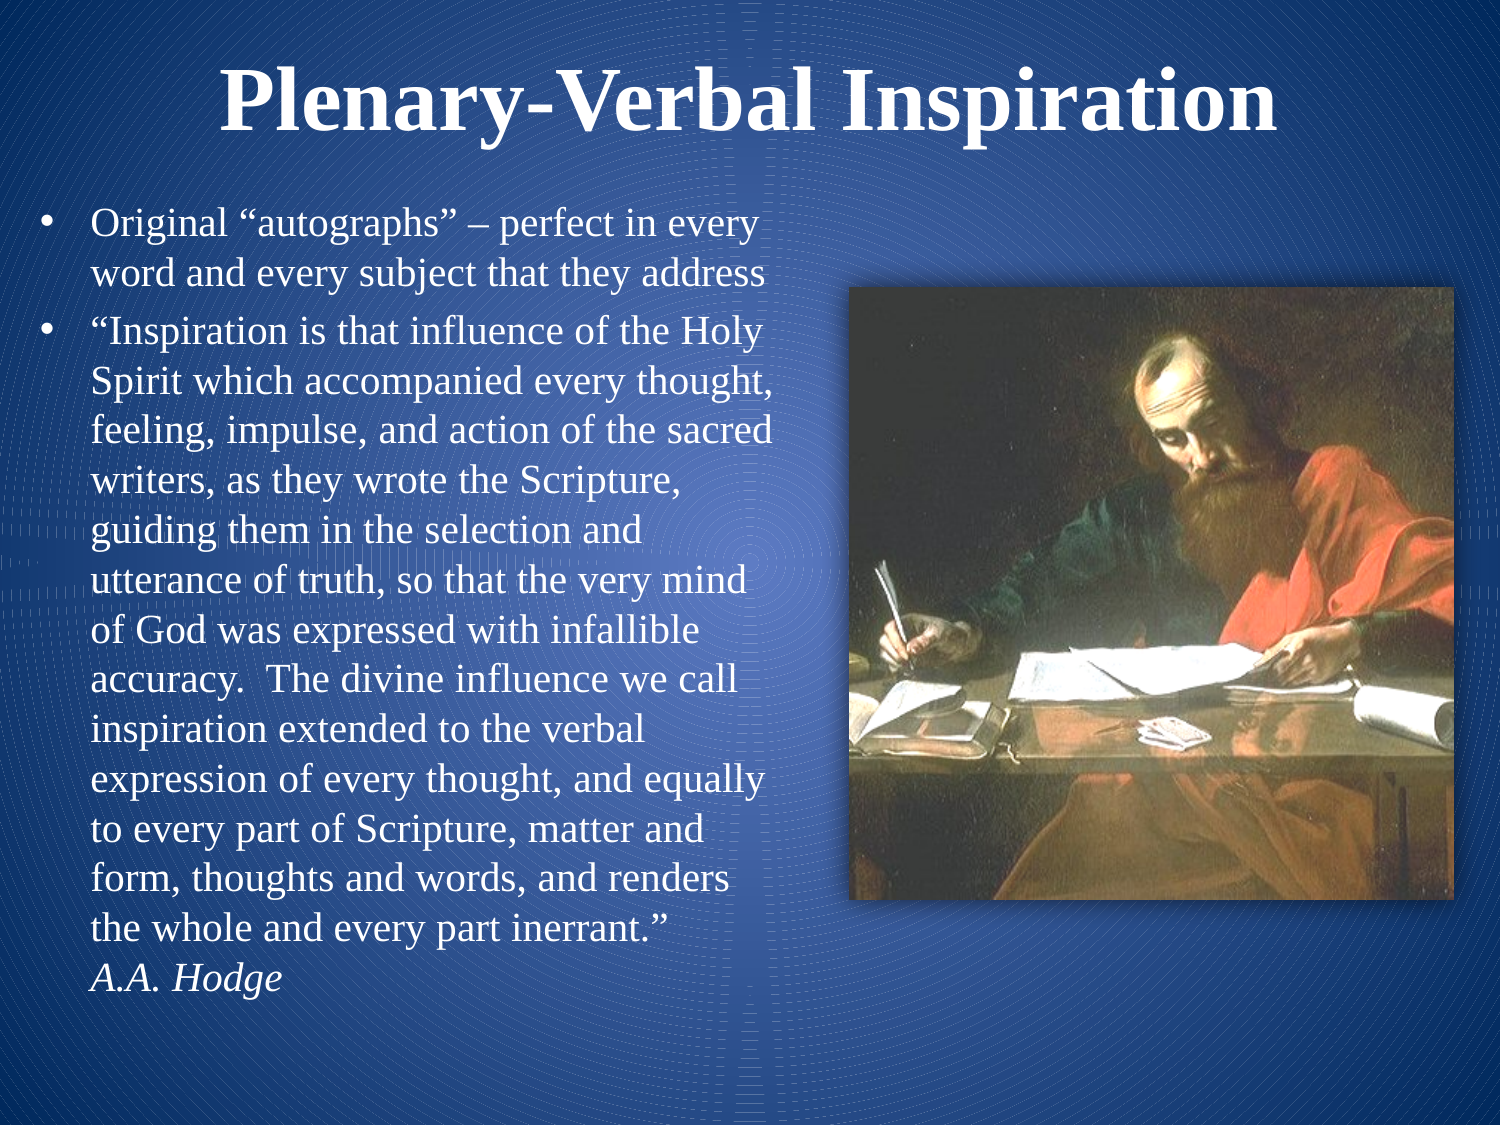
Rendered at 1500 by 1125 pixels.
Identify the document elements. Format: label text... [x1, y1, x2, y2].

title Plenary-Verbal Inspiration [74, 24, 1426, 163]
list Original “autographs” – perfect in every word and every subject that they address “Inspiration is that influence of the Holy Spirit which accompanied every thought, feeling, impulse, and action of the sacred writers, as they wrote the Scripture, guiding them in the selection and utterance of truth, so that the very mind of God was expressed with infallible accuracy. The divine influence we call inspiration extended to the verbal expression of every thought, and equally to every part of Scripture, matter and form, thoughts and words, and renders the whole and every part inerrant.” A.A. Hodge [24, 187, 801, 1088]
picture [849, 287, 1454, 901]
